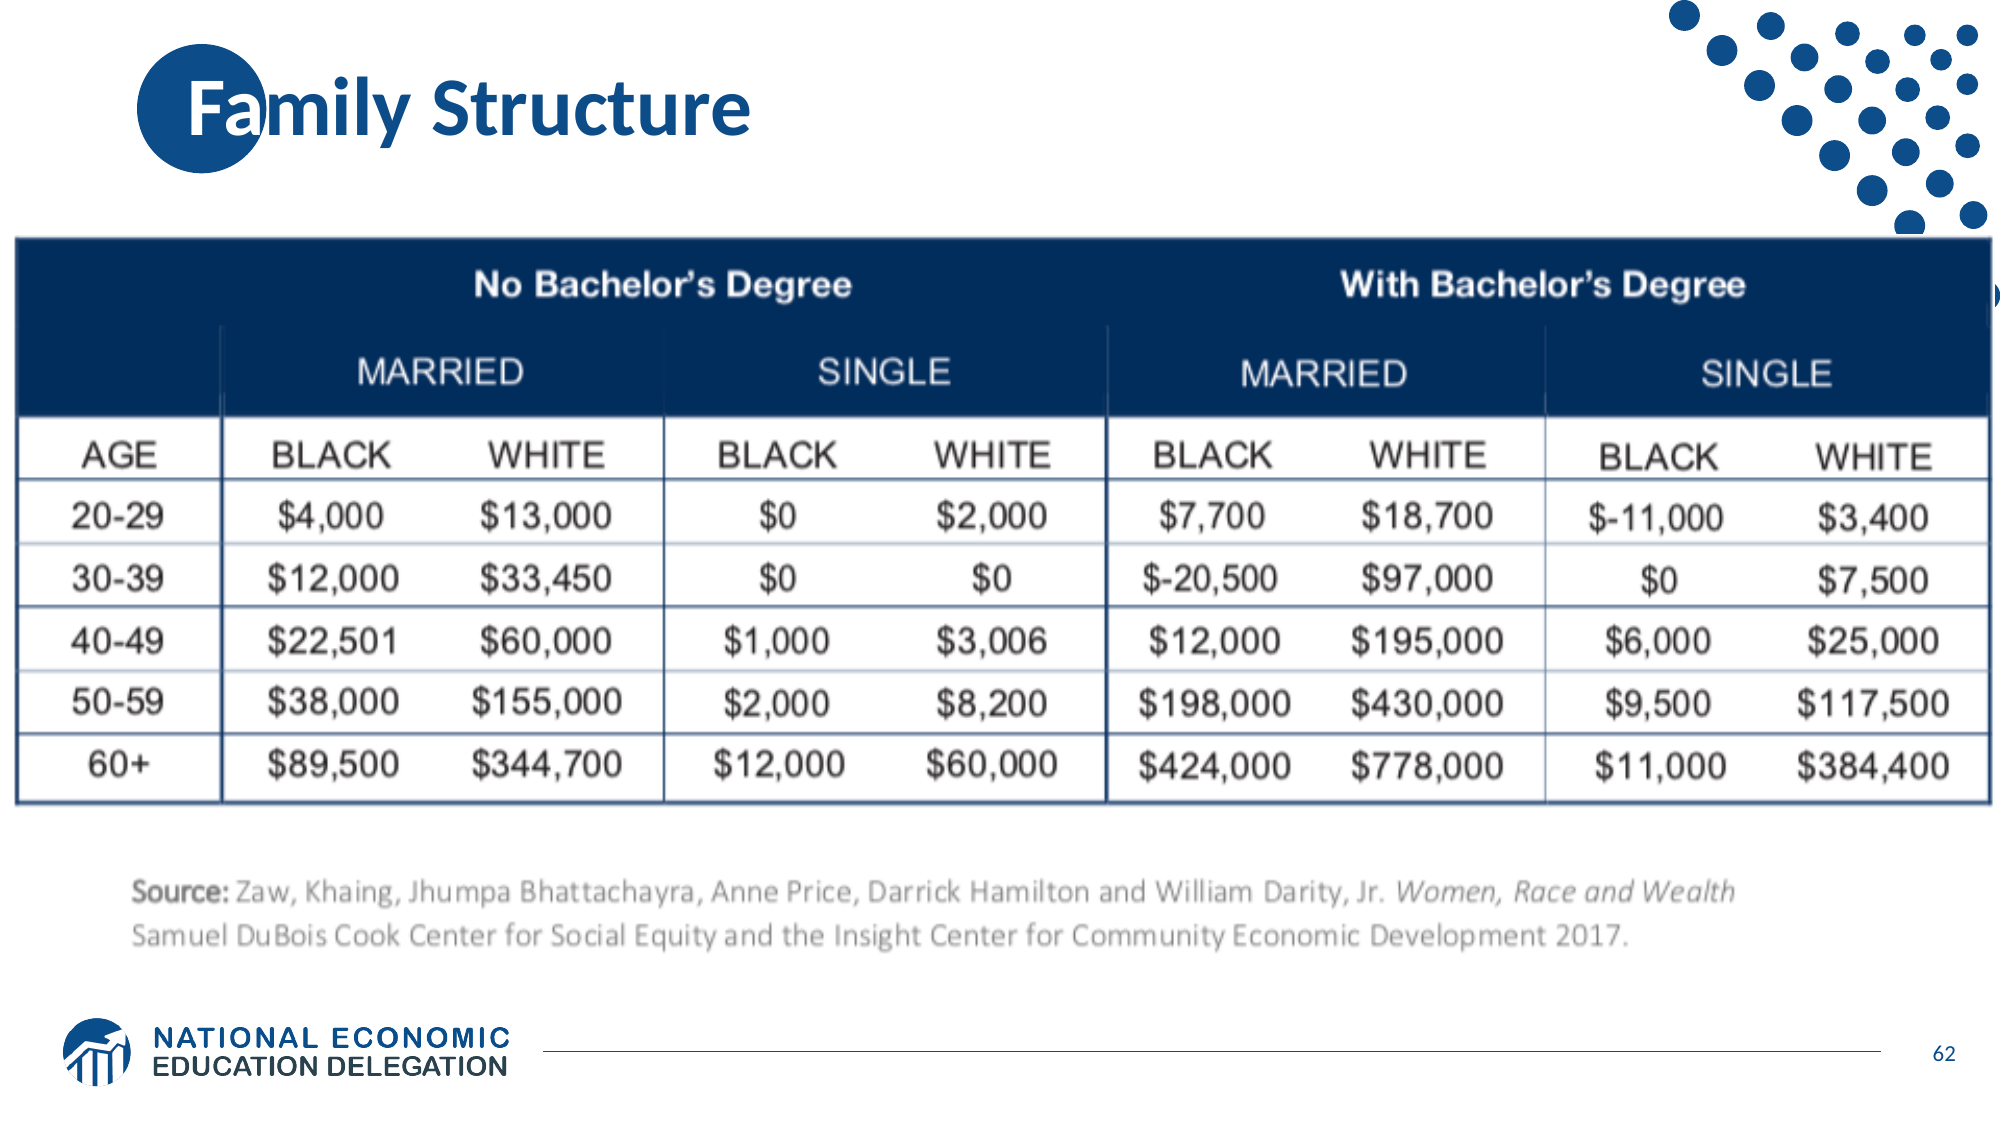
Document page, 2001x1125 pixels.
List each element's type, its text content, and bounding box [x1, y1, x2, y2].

picture [5, 234, 1995, 960]
picture [55, 1013, 520, 1091]
slide_number 62 [1521, 1022, 1972, 1082]
title Family Structure [172, 0, 1898, 218]
